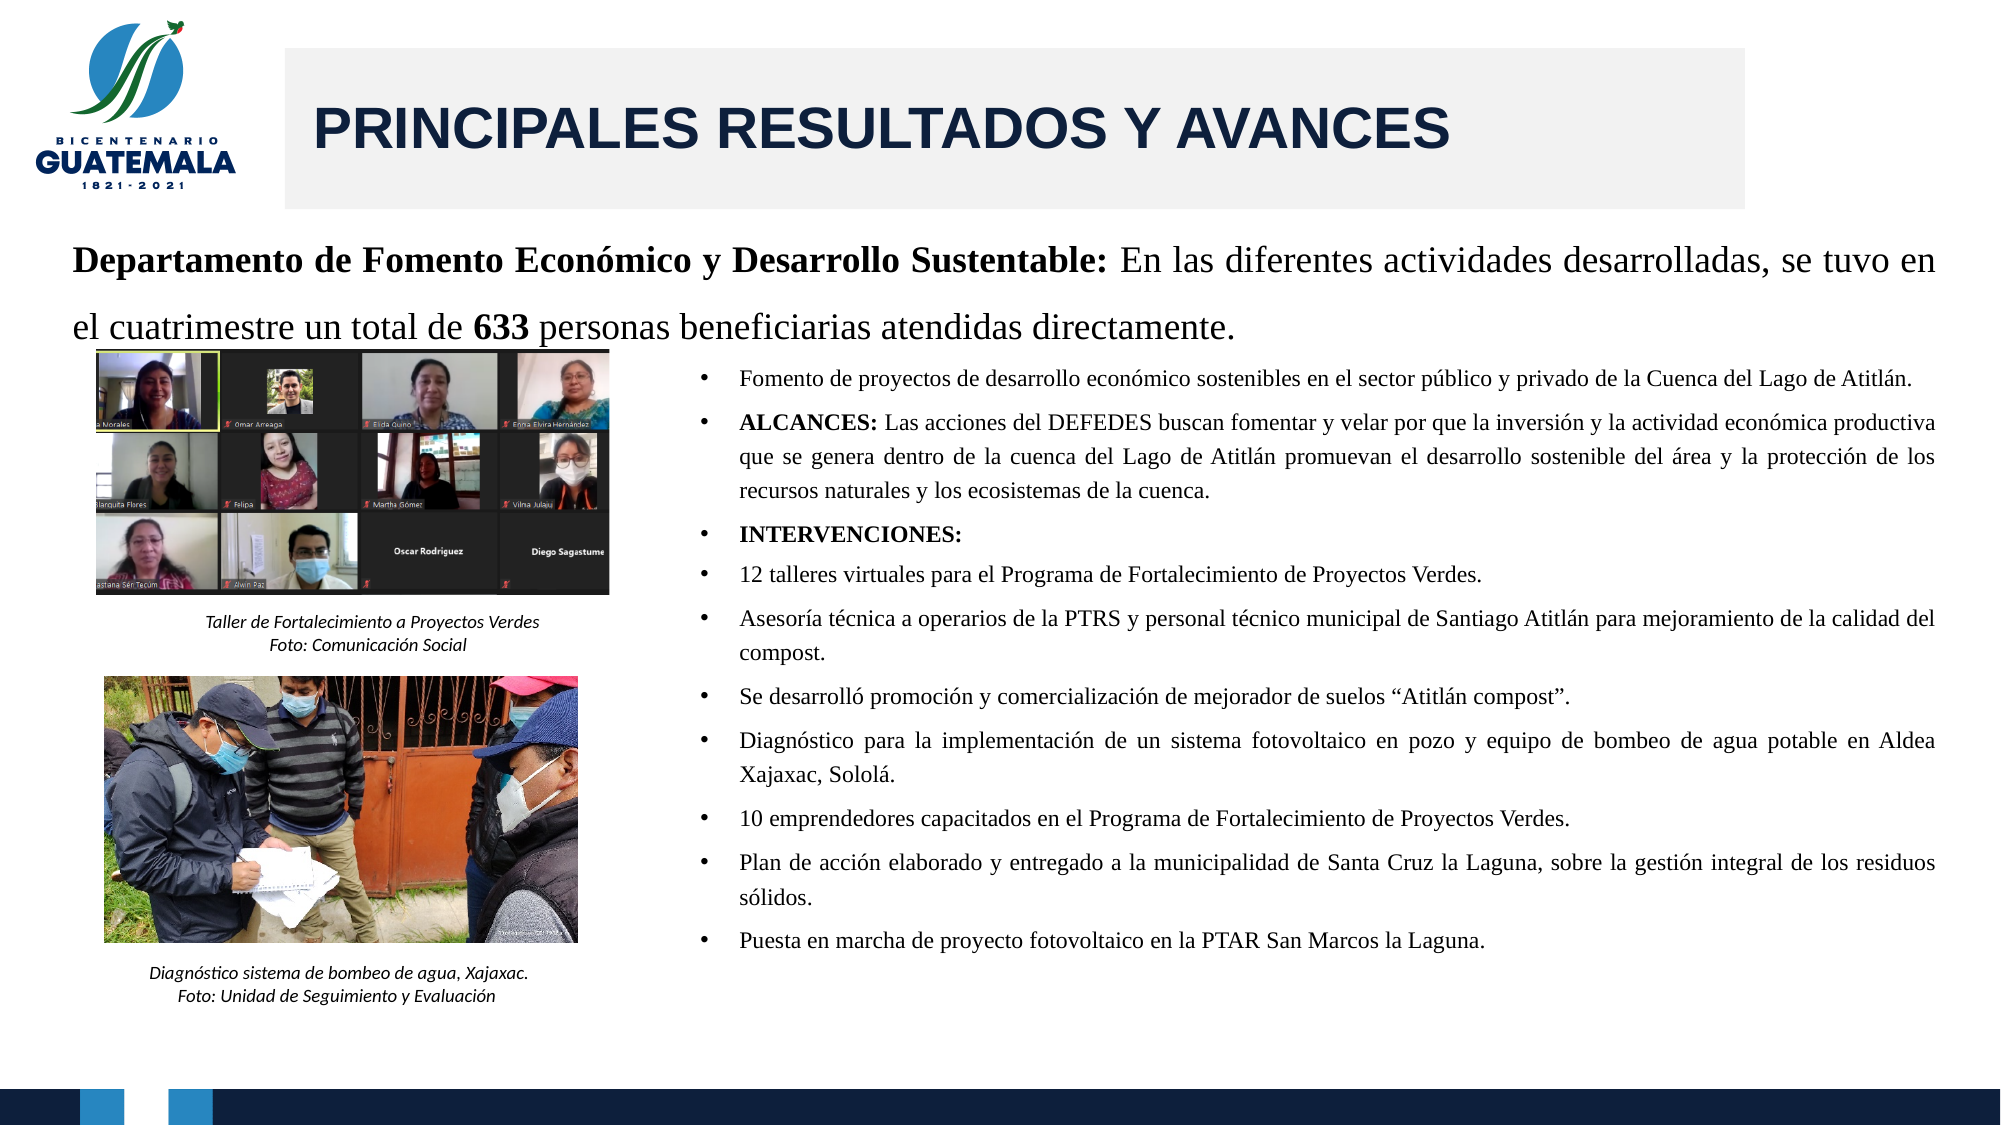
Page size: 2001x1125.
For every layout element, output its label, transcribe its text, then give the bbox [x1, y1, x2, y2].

picture [0, 0, 2001, 1125]
text_box Fomento de proyectos de desarrollo económico sostenibles en el sector público y privado de la Cuenca del Lago de Atitlán. ALCANCES: Las acciones del DEFEDES buscan fomentar y velar por que la inversión y la actividad económica productiva que se genera dentro de la cuenca del Lago de Atitlán promuevan el desarrollo sostenible del área y la protección de los recursos naturales y los ecosistemas de la cuenca. INTERVENCIONES: 12 talleres virtuales para el Programa de Fortalecimiento de Proyectos Verdes. Asesoría técnica a operarios de la PTRS y personal técnico municipal de Santiago Atitlán para mejoramiento de la calidad del compost. Se desarrolló promoción y comercialización de mejorador de suelos “Atitlán compost”. Diagnóstico para la implementación de un sistema fotovoltaico en pozo y equipo de bombeo de agua potable en Aldea Xajaxac, Sololá. 10 emprendedores capacitados en el Programa de Fortalecimiento de Proyectos Verdes. Plan de acción elaborado y entregado a la municipalidad de Santa Cruz la Laguna, sobre la gestión integral de los residuos sólidos. Puesta en marcha de proyecto fotovoltaico en la PTAR San Marcos la Laguna. [685, 349, 1953, 1014]
text_box Diagnóstico sistema de bombeo de agua, Xajaxac. Foto: Unidad de Seguimiento y Evaluación [125, 960, 553, 1034]
text_box Departamento de Fomento Económico y Desarrollo Sustentable: En las diferentes actividades desarrolladas, se tuvo en el cuatrimestre un total de 633 personas beneficiarias atendidas directamente. [20, 205, 1953, 1028]
text_box Taller de Fortalecimiento a Proyectos Verdes Foto: Comunicación Social [159, 610, 586, 684]
text_box PRINCIPALES RESULTADOS Y AVANCES [298, 74, 1602, 185]
